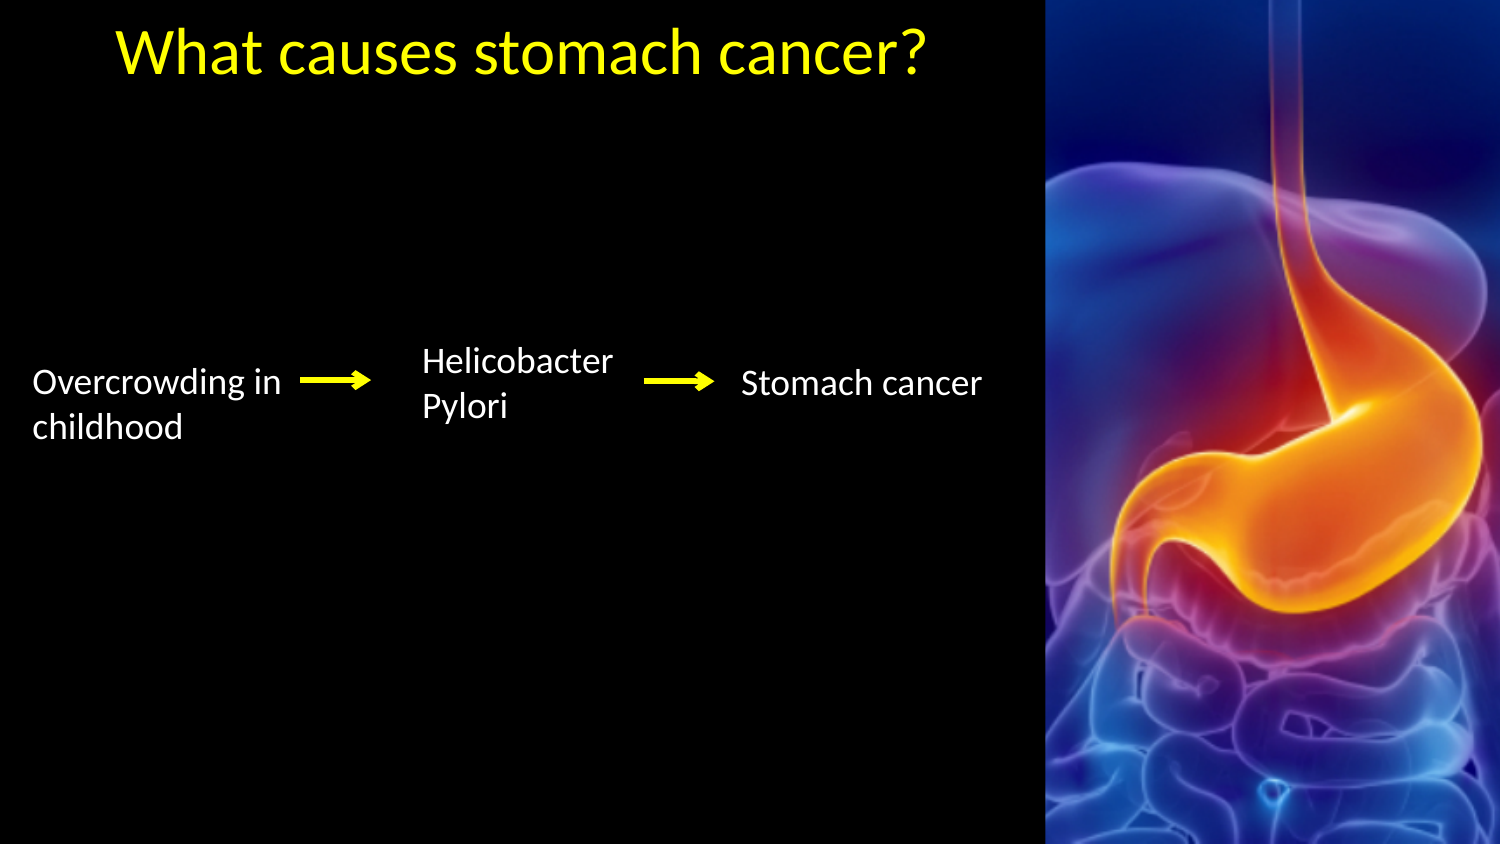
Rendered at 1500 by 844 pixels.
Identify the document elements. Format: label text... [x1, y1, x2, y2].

text_box Overcrowding in childhood [17, 349, 313, 455]
text_box Stomach cancer [726, 350, 1022, 411]
list What causes stomach cancer? [0, 0, 1043, 115]
picture [1045, 0, 1500, 844]
text_box Helicobacter Pylori [407, 328, 703, 433]
